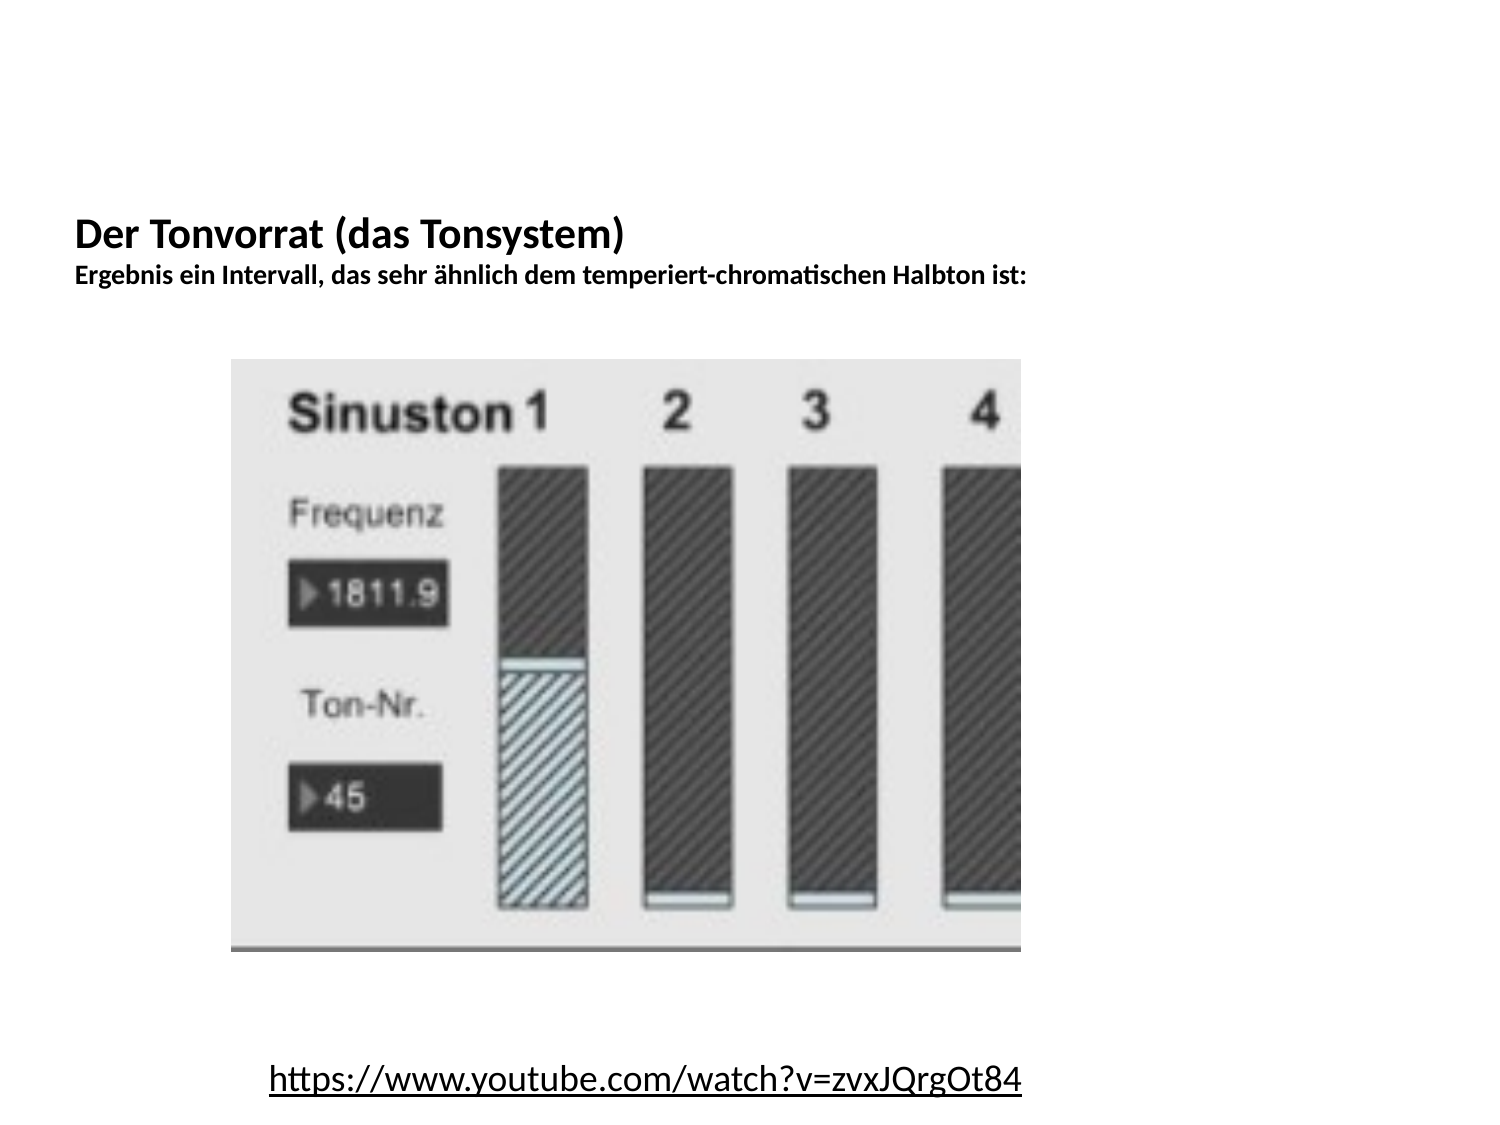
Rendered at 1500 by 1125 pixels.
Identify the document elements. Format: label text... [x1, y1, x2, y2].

text_box https://www.youtube.com/watch?v=zvxJQrgOt84 [253, 1046, 1081, 1107]
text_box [229, 358, 1022, 953]
text_box Der Tonvorrat (das Tonsystem) Ergebnis ein Intervall, das sehr ähnlich dem temperiert-chromatischen Halbton ist: [60, 196, 1365, 332]
